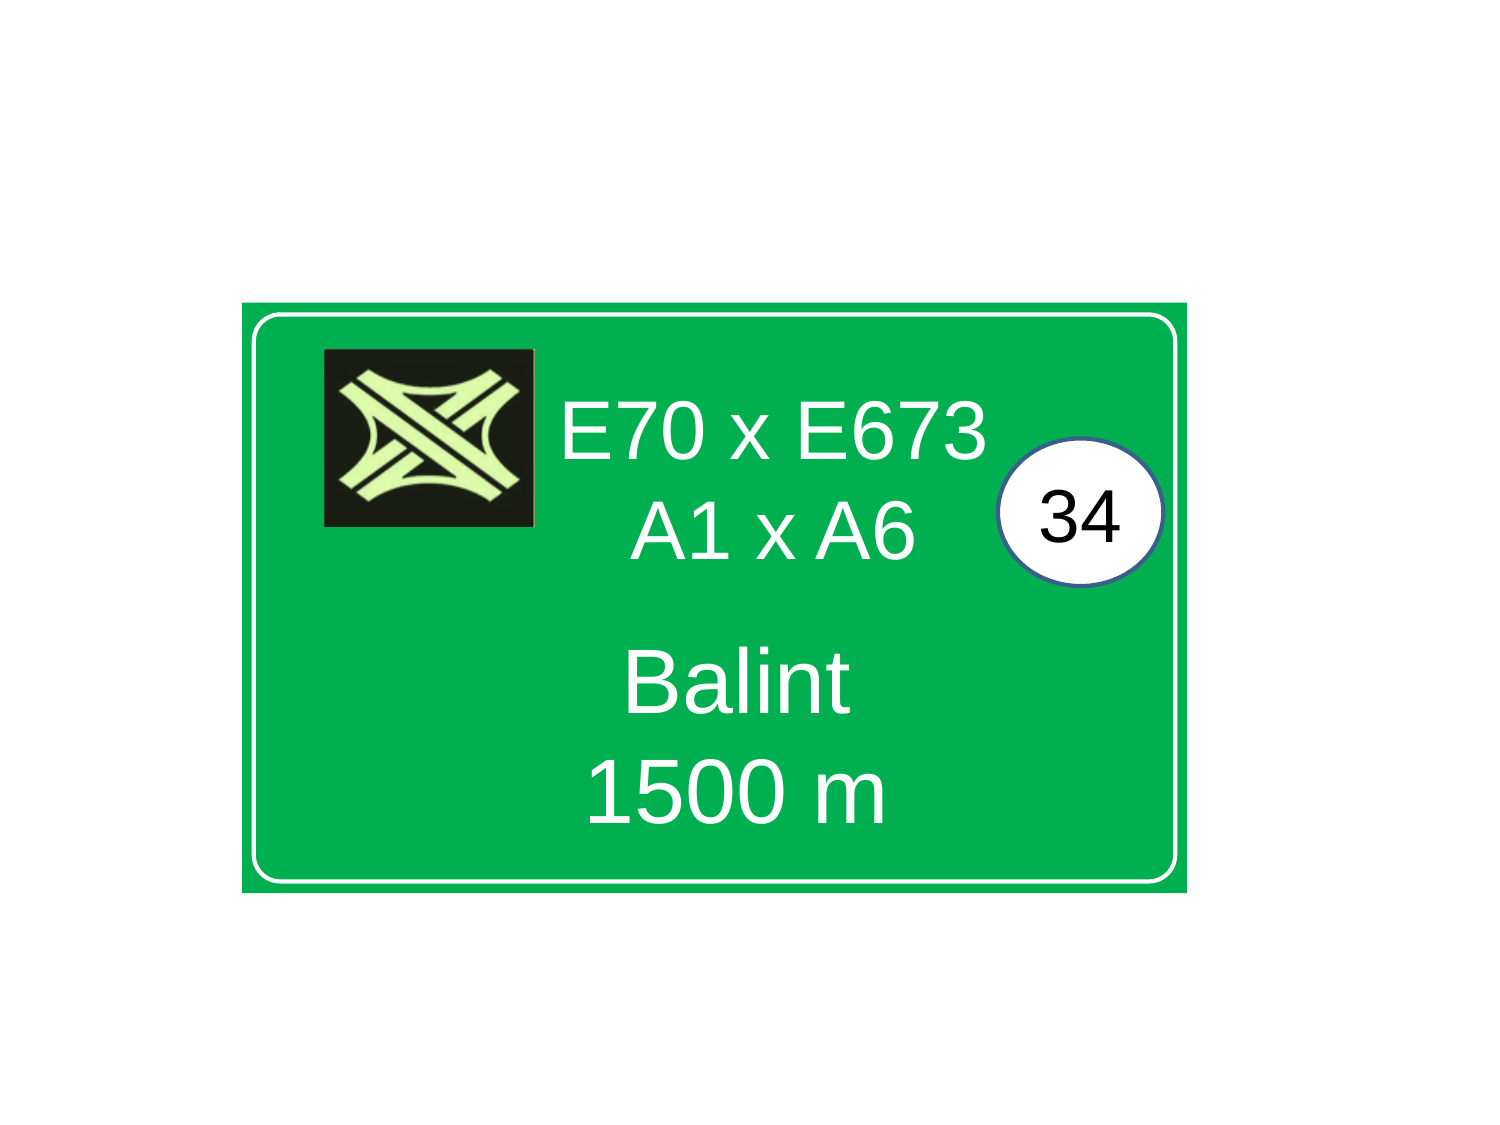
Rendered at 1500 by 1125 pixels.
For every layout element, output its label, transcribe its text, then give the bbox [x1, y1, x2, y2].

text_box E70 x E673 A1 x A6 Balint 1500 m [240, 301, 1189, 895]
picture [324, 349, 535, 528]
text_box 34 [995, 436, 1166, 589]
text_box [251, 312, 1178, 884]
